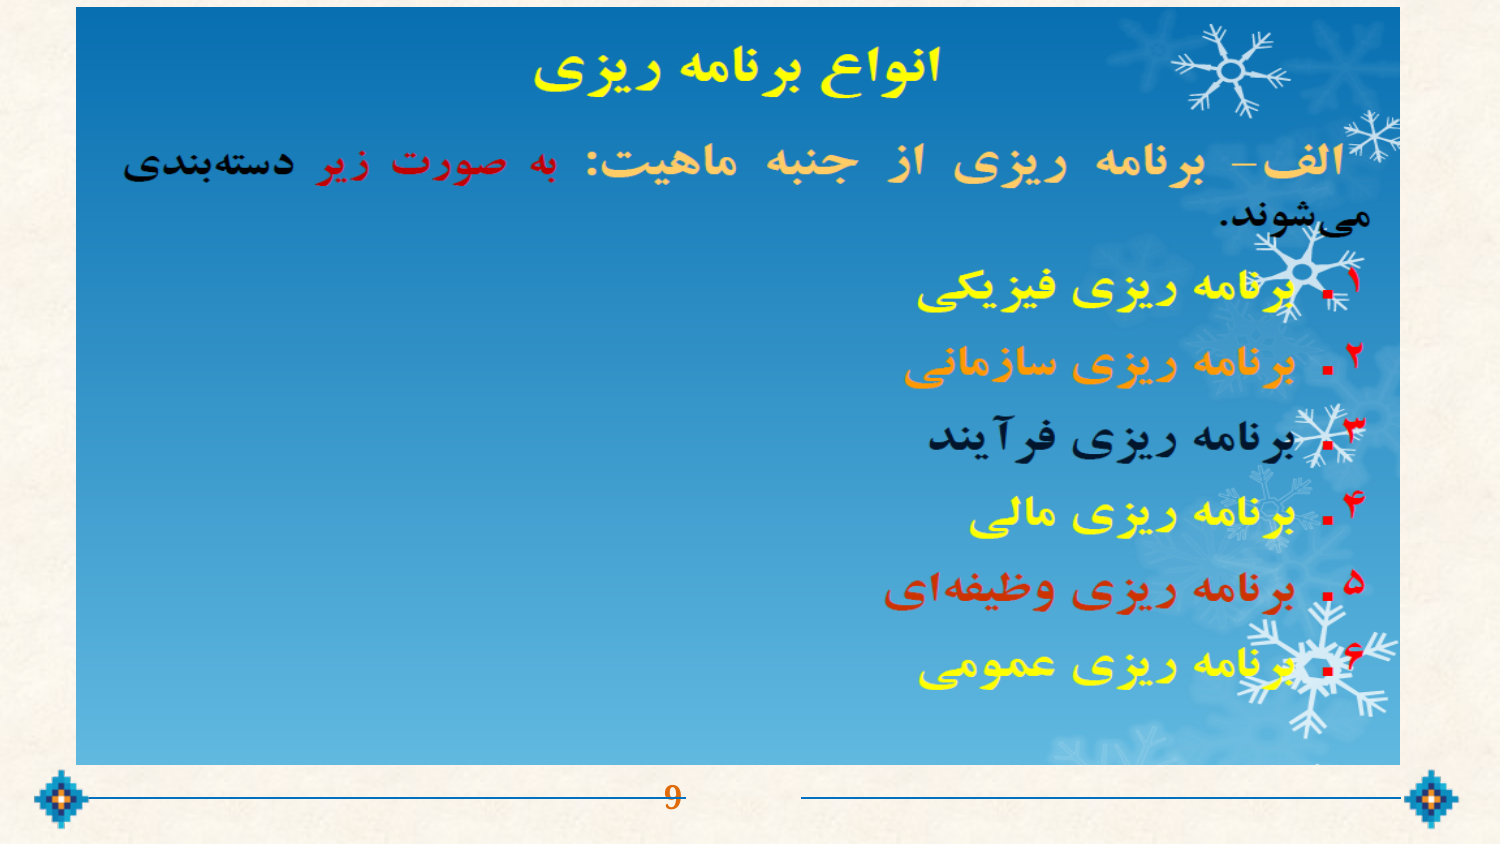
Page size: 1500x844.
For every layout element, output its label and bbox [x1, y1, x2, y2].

picture [1400, 757, 1470, 840]
picture [30, 757, 101, 840]
list [76, 6, 1400, 765]
